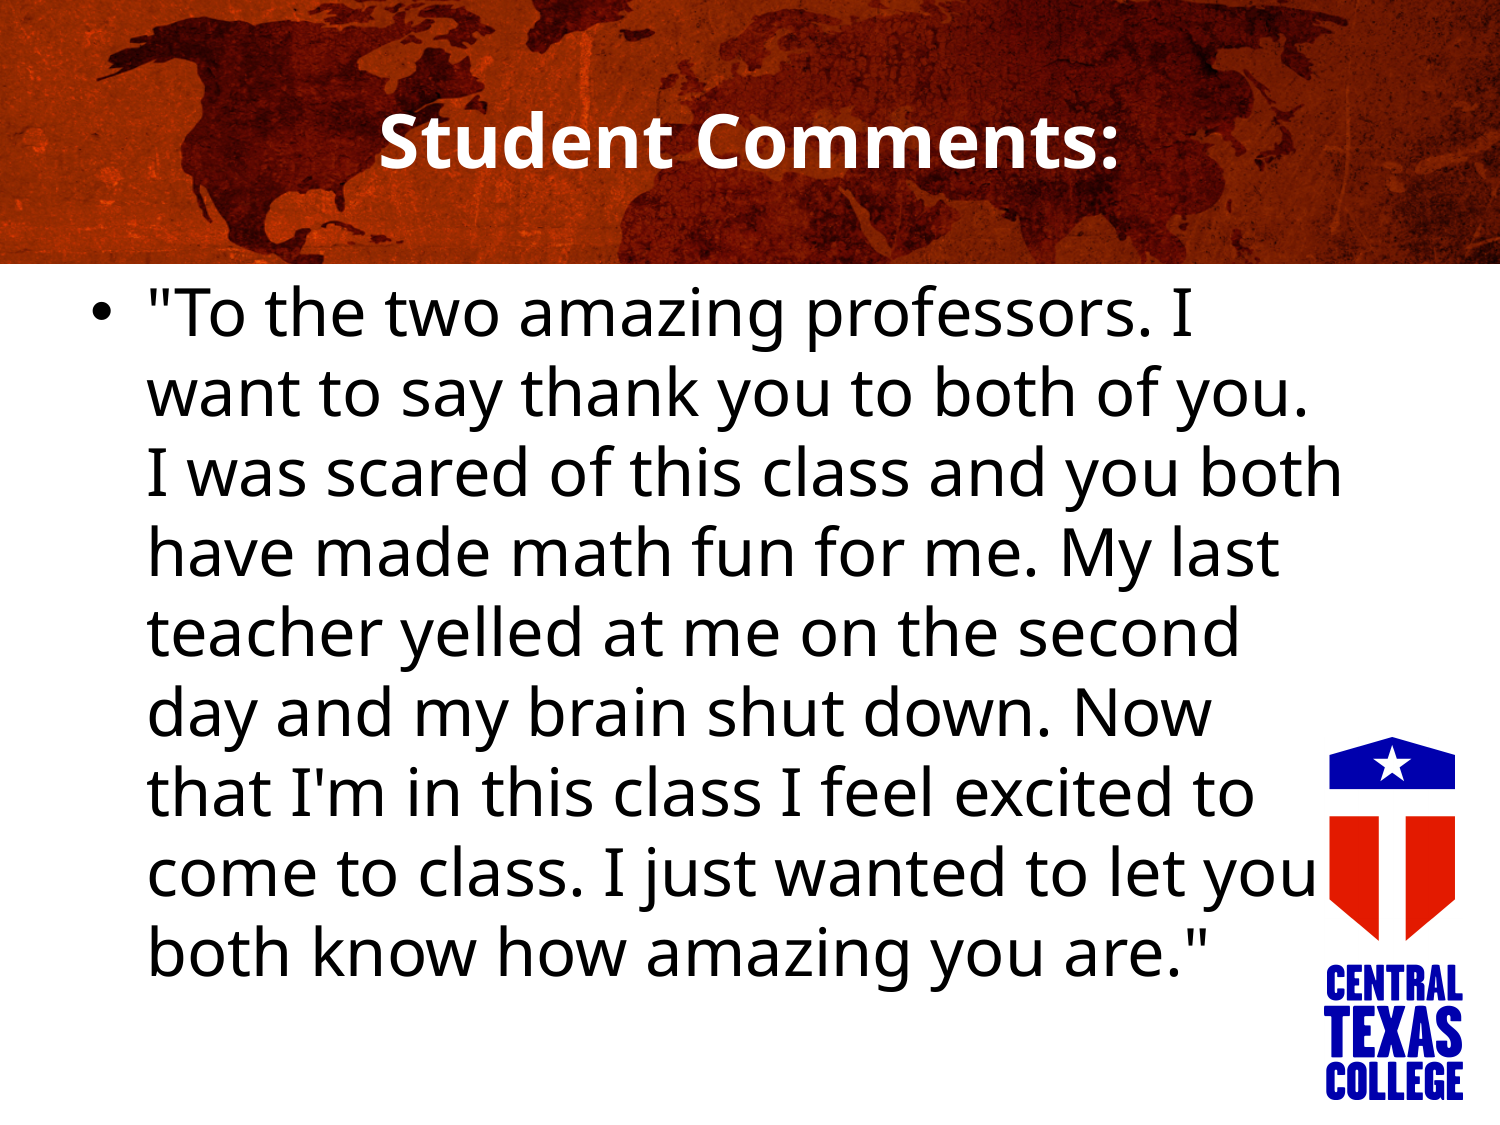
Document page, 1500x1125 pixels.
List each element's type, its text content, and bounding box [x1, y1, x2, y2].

picture [1324, 737, 1463, 1100]
list "To the two amazing professors. I want to say thank you to both of you. I was scared of this class and you both have made math fun for me. My last teacher yelled at me on the second day and my brain shut down. Now that I'm in this class I feel excited to come to class. I just wanted to let you both know how amazing you are." [75, 262, 1363, 1005]
picture [0, 0, 1500, 264]
title Student Comments: [75, 45, 1425, 233]
